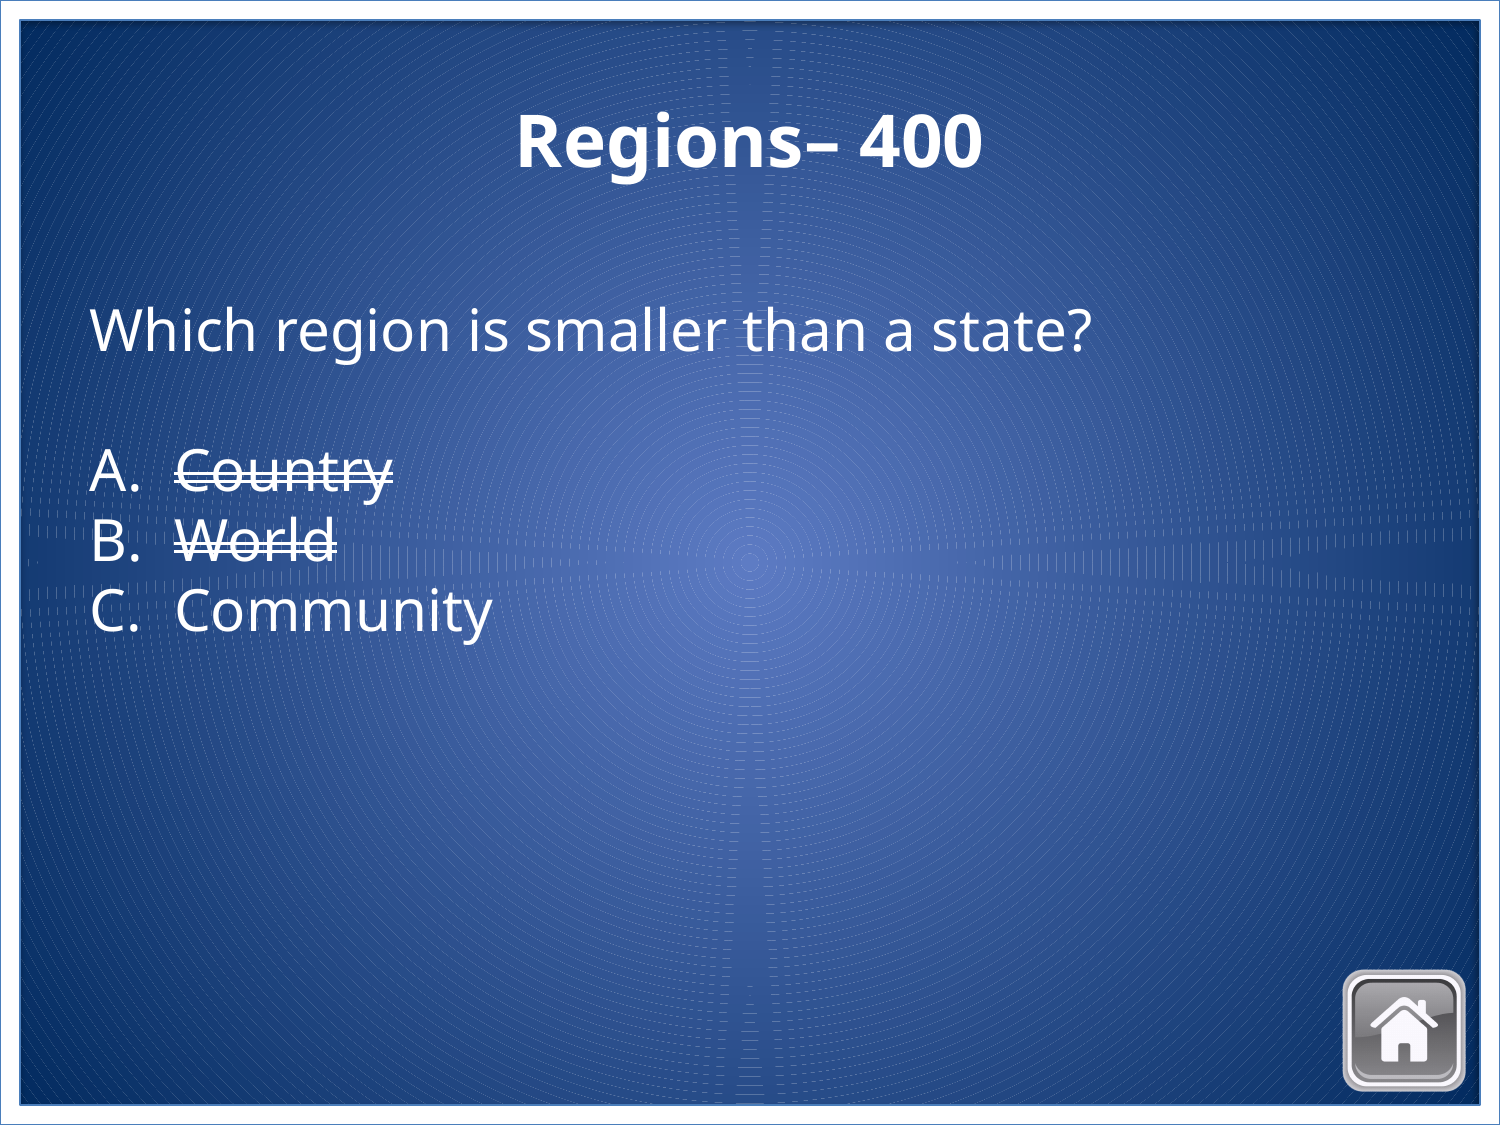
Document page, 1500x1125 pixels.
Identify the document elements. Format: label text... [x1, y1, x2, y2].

picture [1342, 968, 1467, 1093]
text_box Which region is smaller than a state? Country World Community [74, 285, 1425, 651]
text_box [0, 0, 1500, 1125]
title Regions– 400 [75, 45, 1425, 233]
